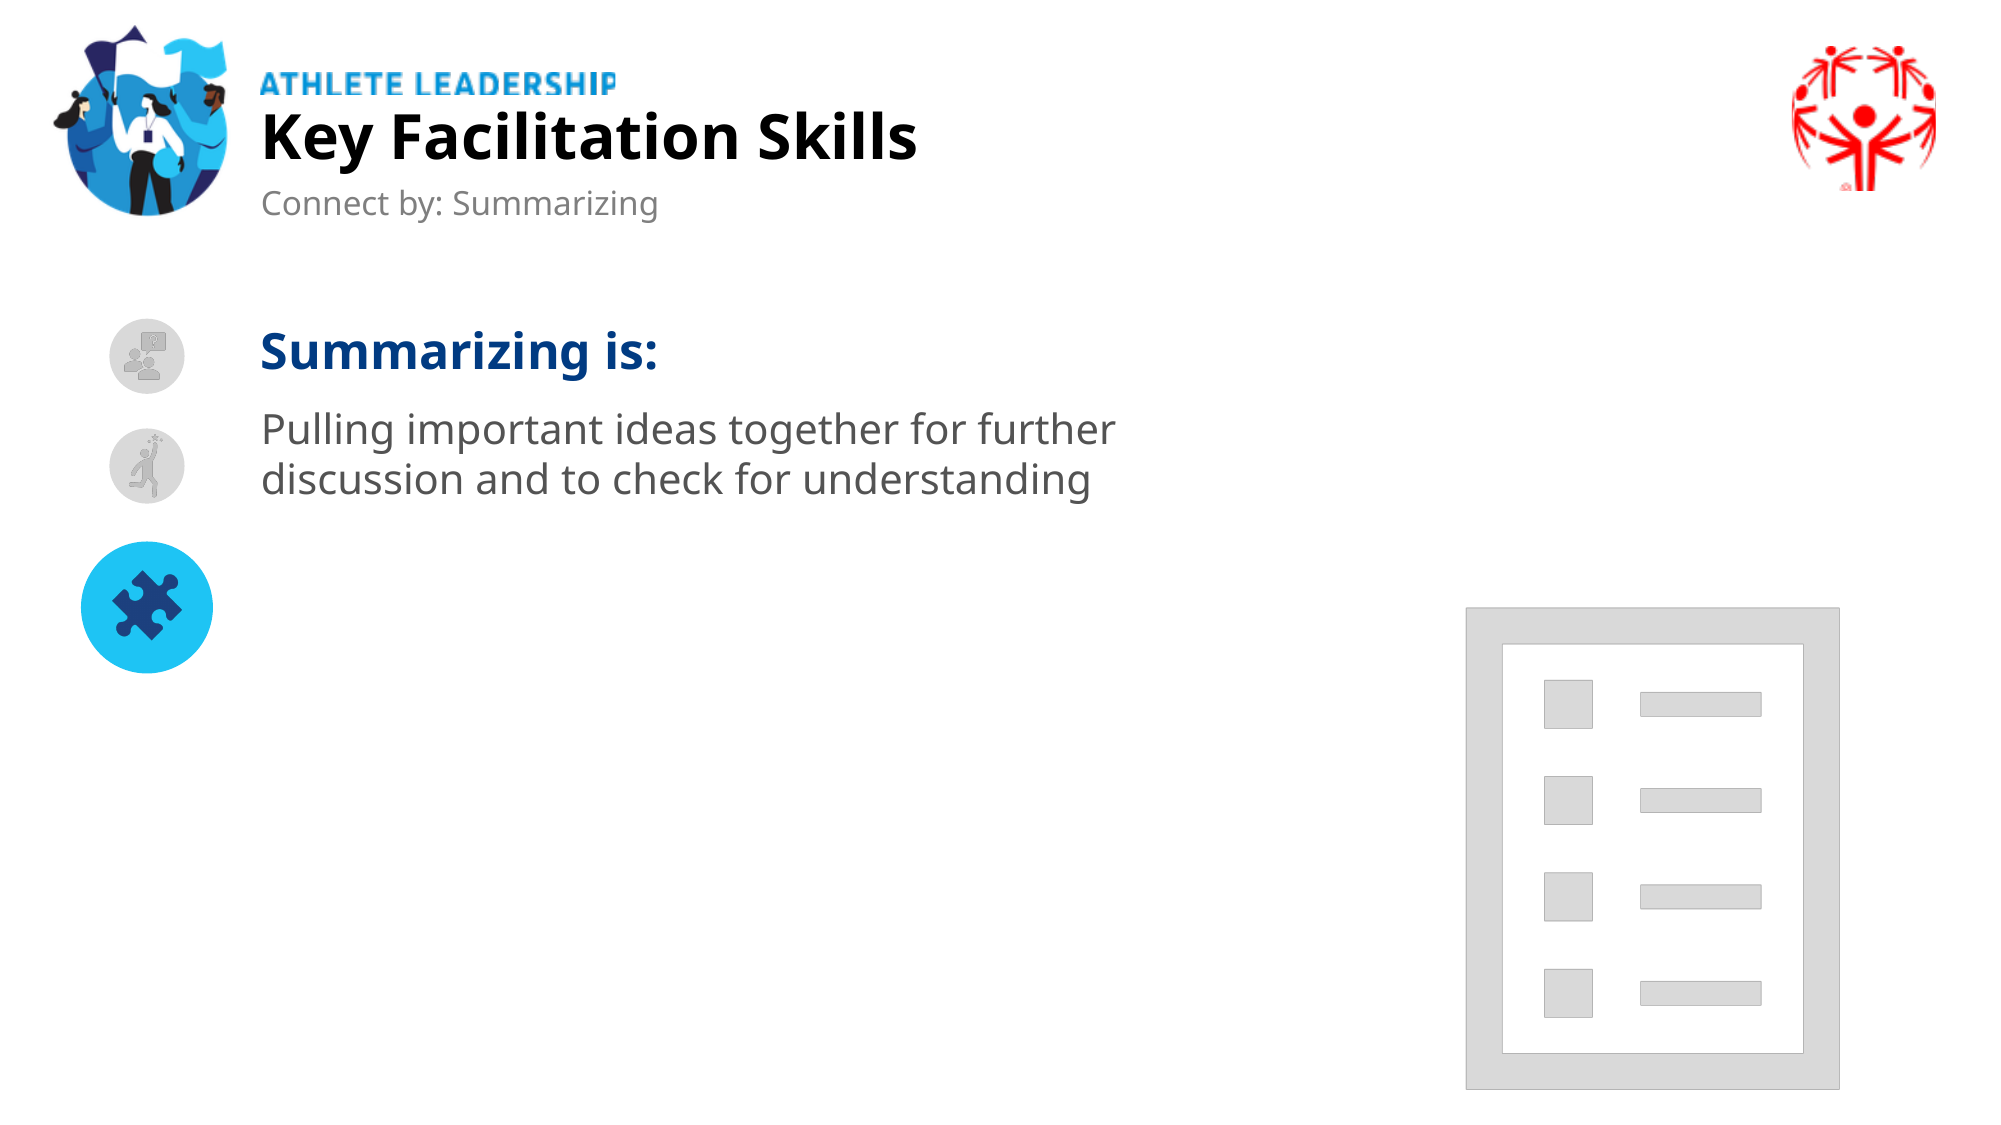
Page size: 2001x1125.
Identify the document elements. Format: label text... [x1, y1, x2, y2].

list Key Facilitation Skills [245, 97, 1460, 175]
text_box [109, 428, 185, 504]
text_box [109, 318, 185, 394]
picture [32, 6, 260, 235]
text_box Summarizing is: [245, 318, 732, 396]
list Pulling important ideas together for further discussion and to check for understanding [245, 395, 1285, 542]
picture [1364, 560, 1942, 1125]
list Connect by: Summarizing [245, 179, 784, 241]
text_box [80, 541, 213, 674]
